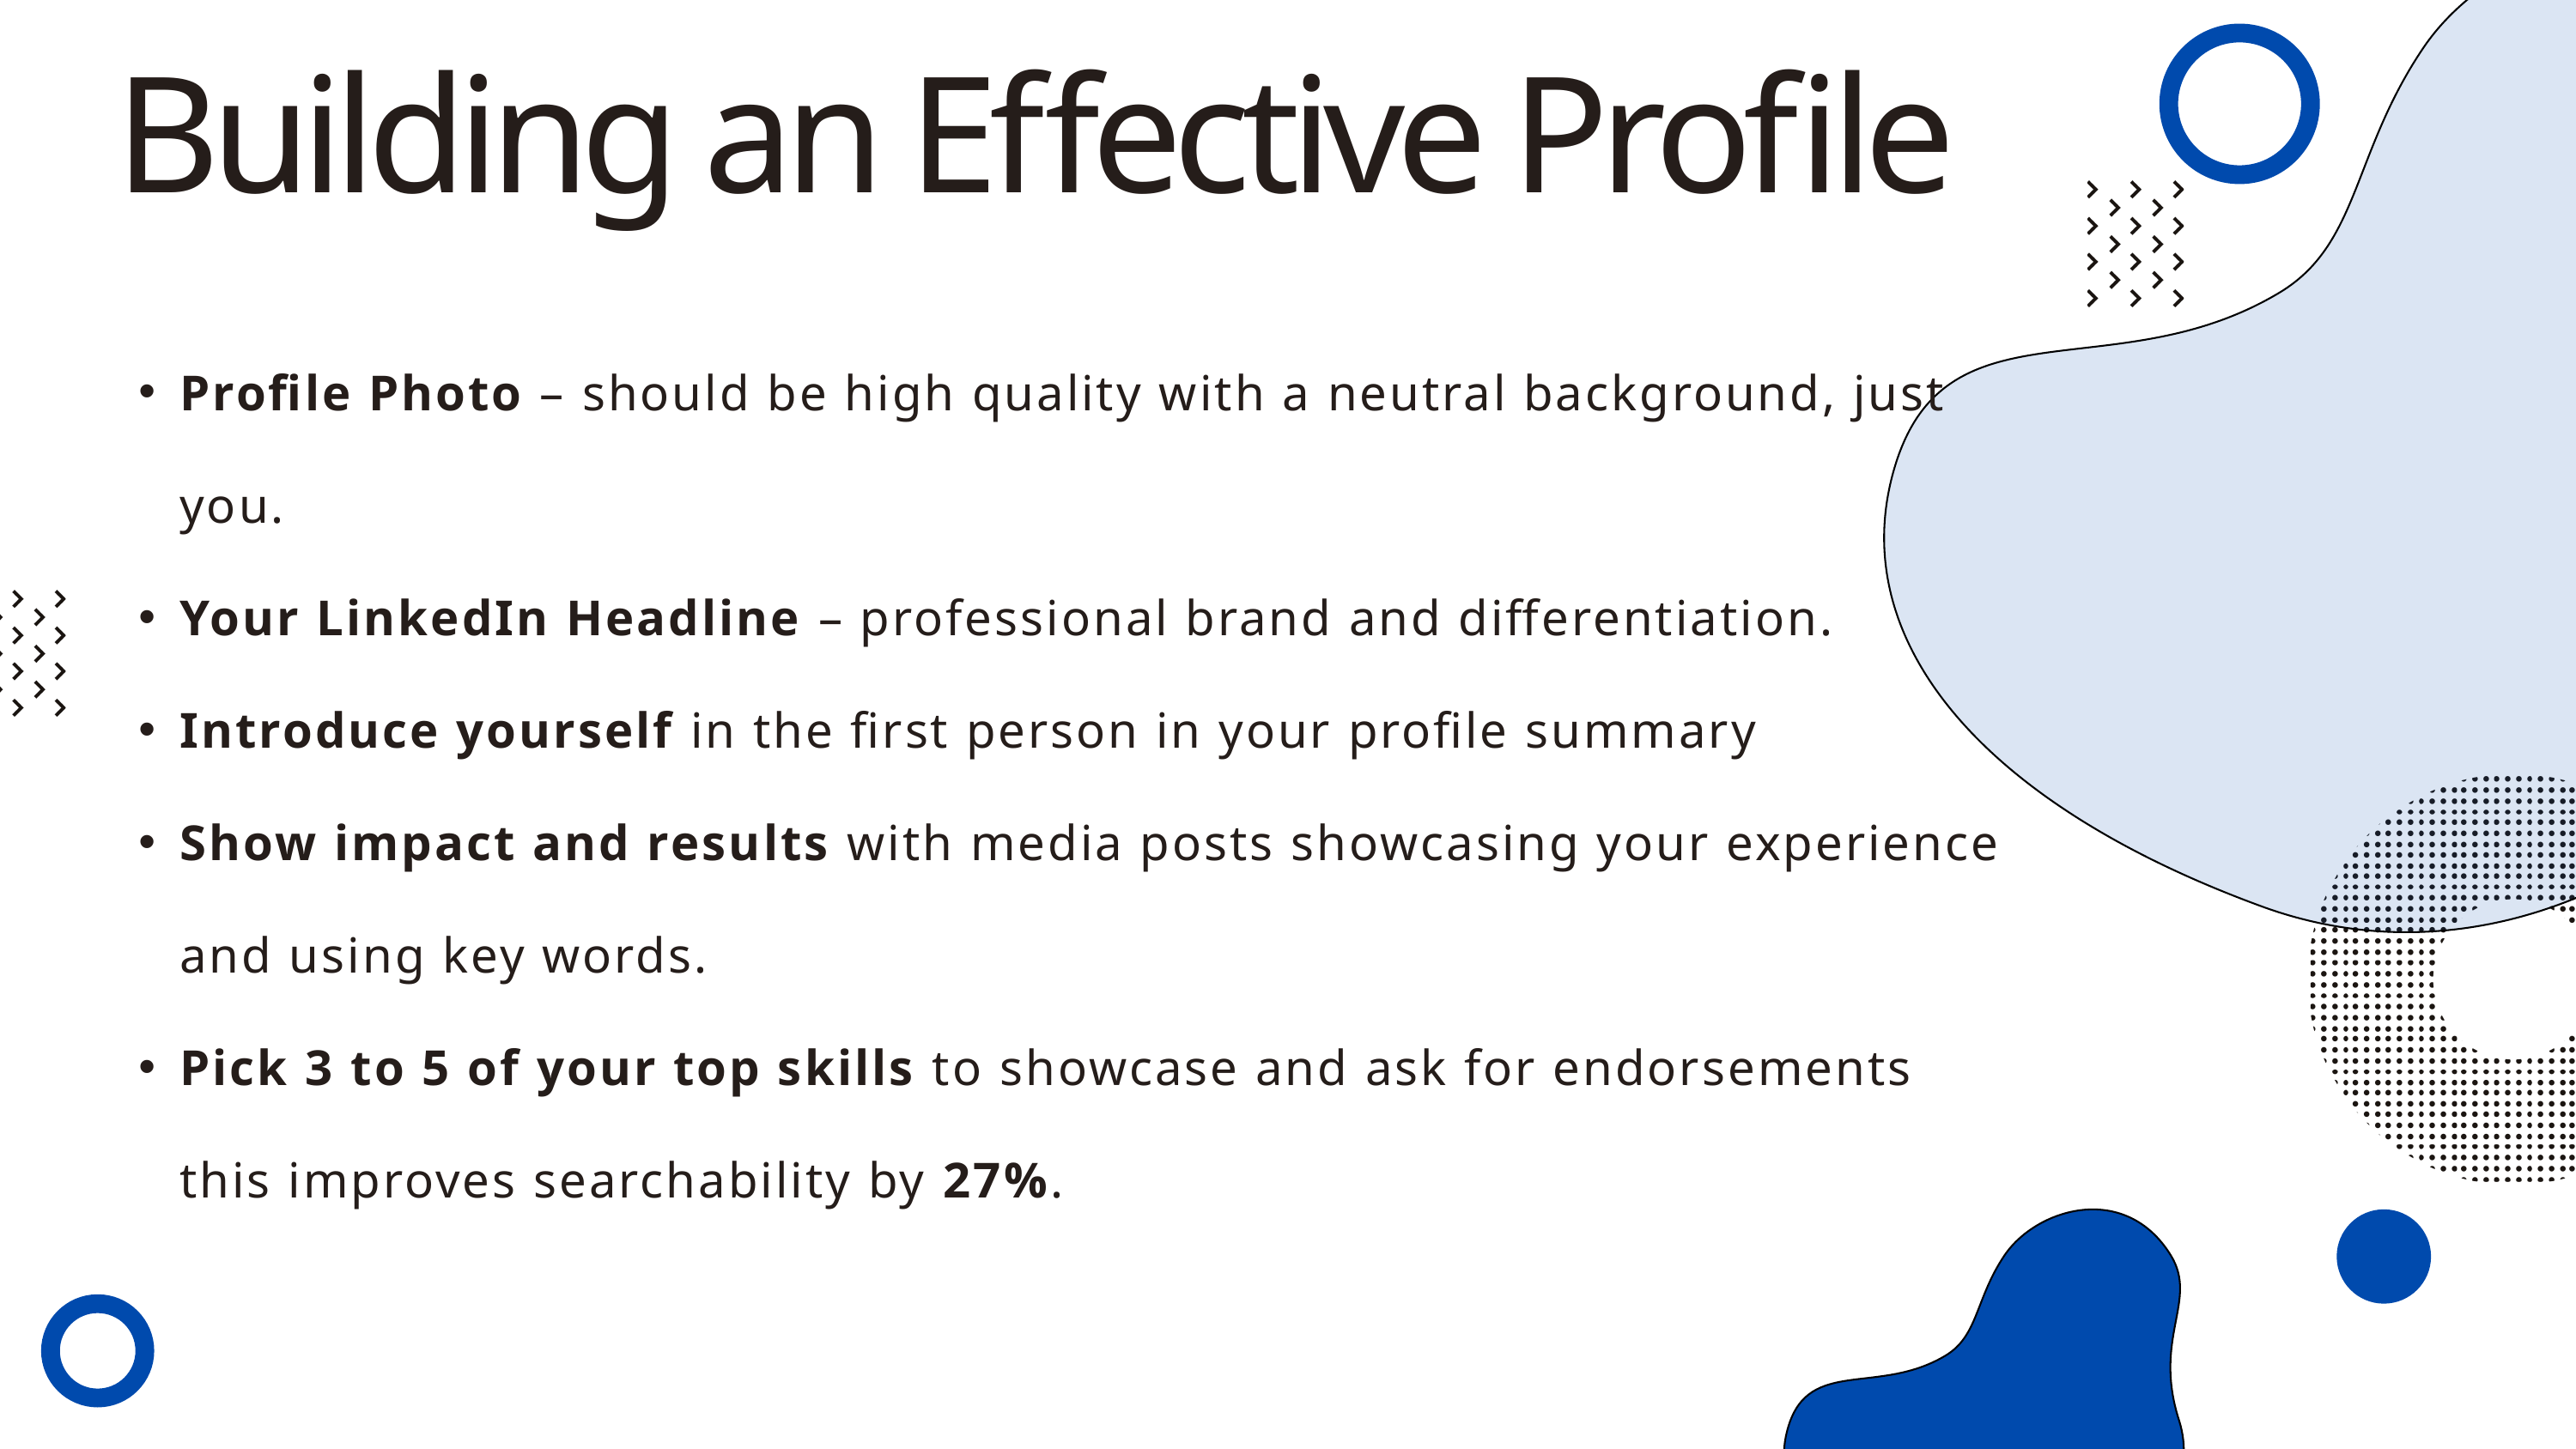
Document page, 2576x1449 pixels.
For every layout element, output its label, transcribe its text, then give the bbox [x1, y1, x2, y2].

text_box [1883, 0, 2576, 933]
text_box Profile Photo – should be high quality with a neutral background, just you. Your LinkedIn Headline – professional brand and differentiation. Introduce yourself in the first person in your profile summary Show impact and results with media posts showcasing your experience and using key words. Pick 3 to 5 of your top skills to showcase and ask for endorsements this improves searchability by 27%. [97, 307, 2013, 1208]
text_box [1783, 1209, 2184, 1449]
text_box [50, 1303, 145, 1398]
text_box [2310, 940, 2576, 1182]
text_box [2336, 1209, 2432, 1304]
text_box Building an Effective Profile [115, 76, 1879, 226]
text_box [0, 590, 66, 718]
